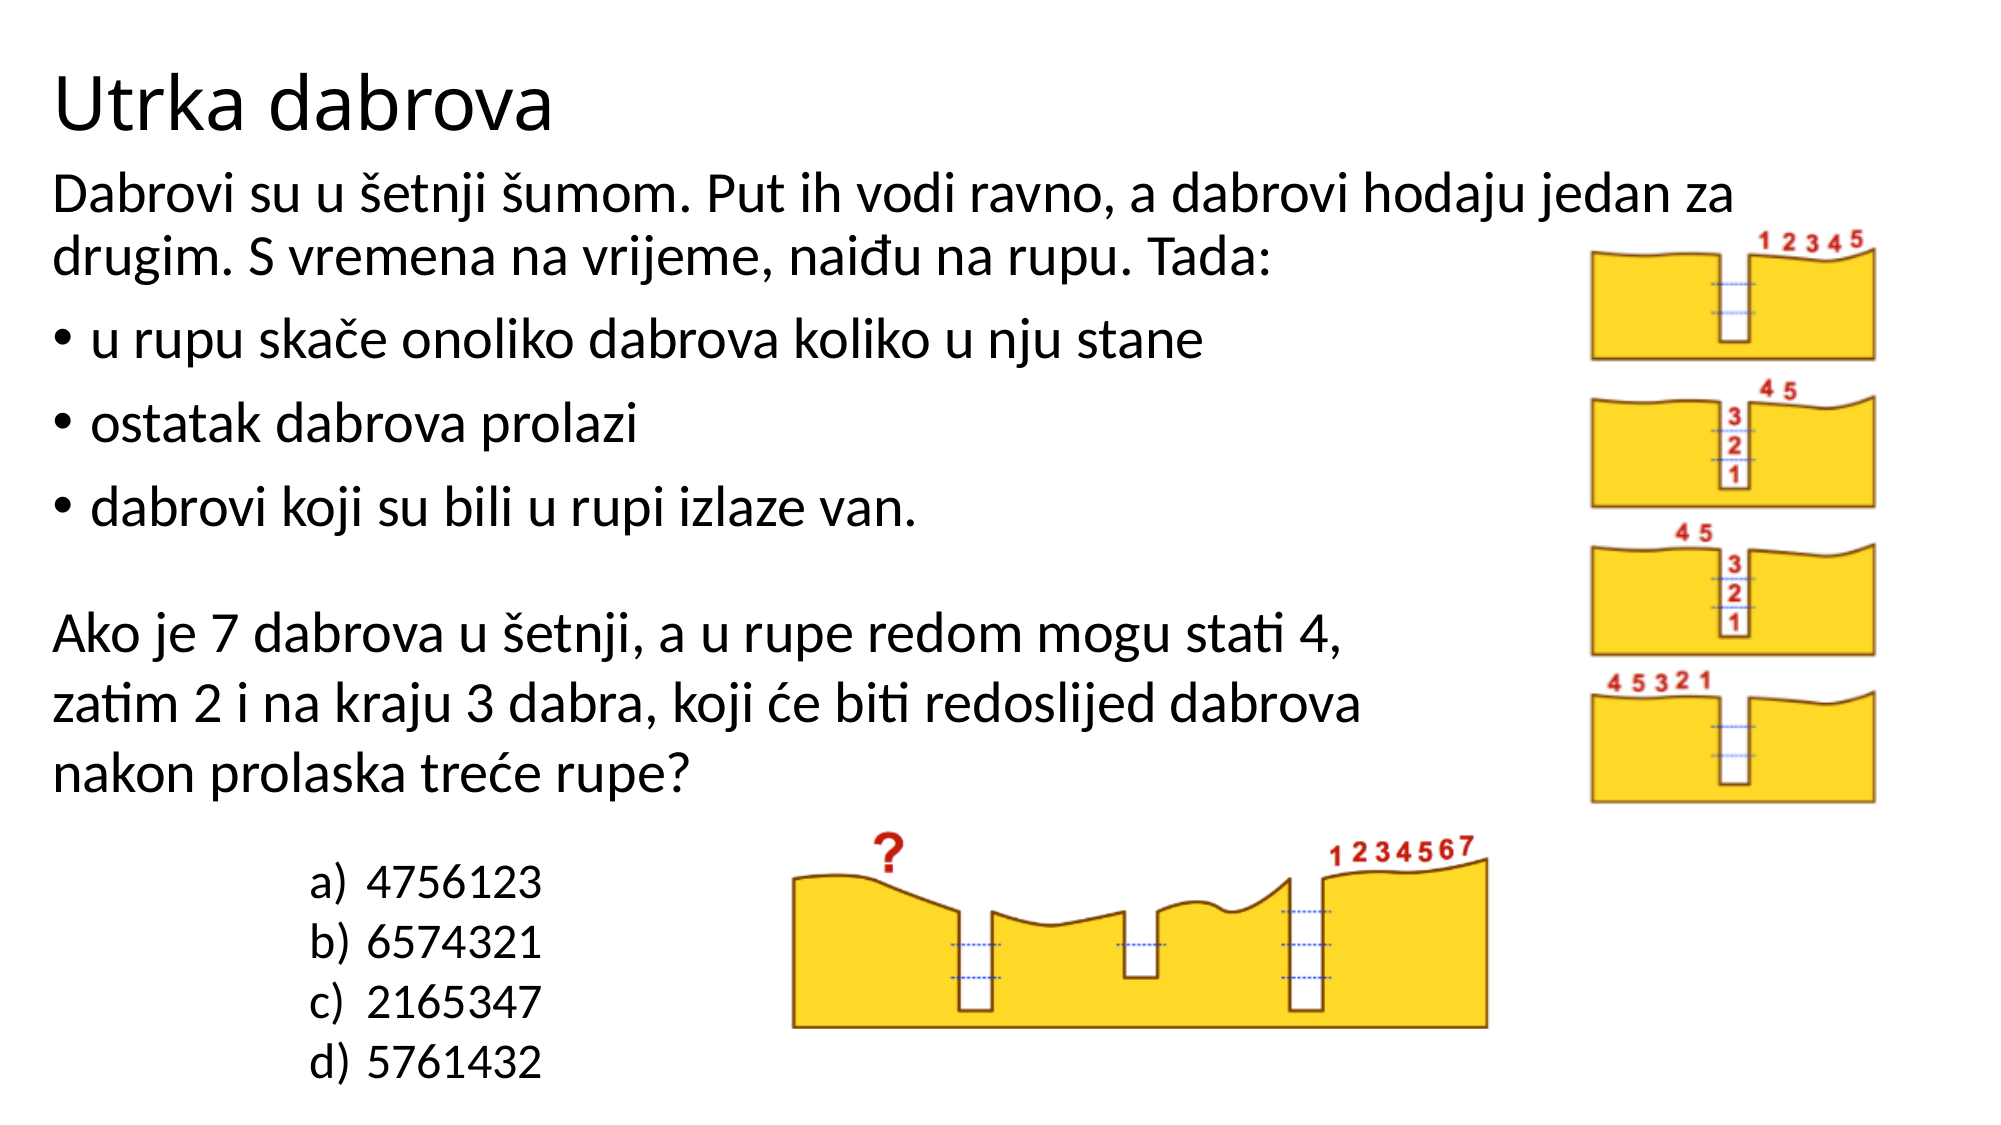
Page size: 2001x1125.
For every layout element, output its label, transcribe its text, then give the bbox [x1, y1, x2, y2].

text_box 4756123 6574321 2165347 5761432 [295, 840, 777, 1125]
text_box Ako je 7 dabrova u šetnji, a u rupe redom mogu stati 4, zatim 2 i na kraju 3 dabra, koji će biti redoslijed dabrova nakon prolaska treće rupe? [37, 586, 1384, 812]
list Dabrovi su u šetnji šumom. Put ih vodi ravno, a dabrovi hodaju jedan za drugim. S vremena na vrijeme, naiđu na rupu. Tada: u rupu skače onoliko dabrova koliko u nju stane ostatak dabrova prolazi dabrovi koji su bili u rupi izlaze van. [37, 154, 1763, 868]
picture [1572, 228, 1893, 815]
picture [776, 814, 1504, 1043]
title Utrka dabrova [37, 57, 1830, 155]
